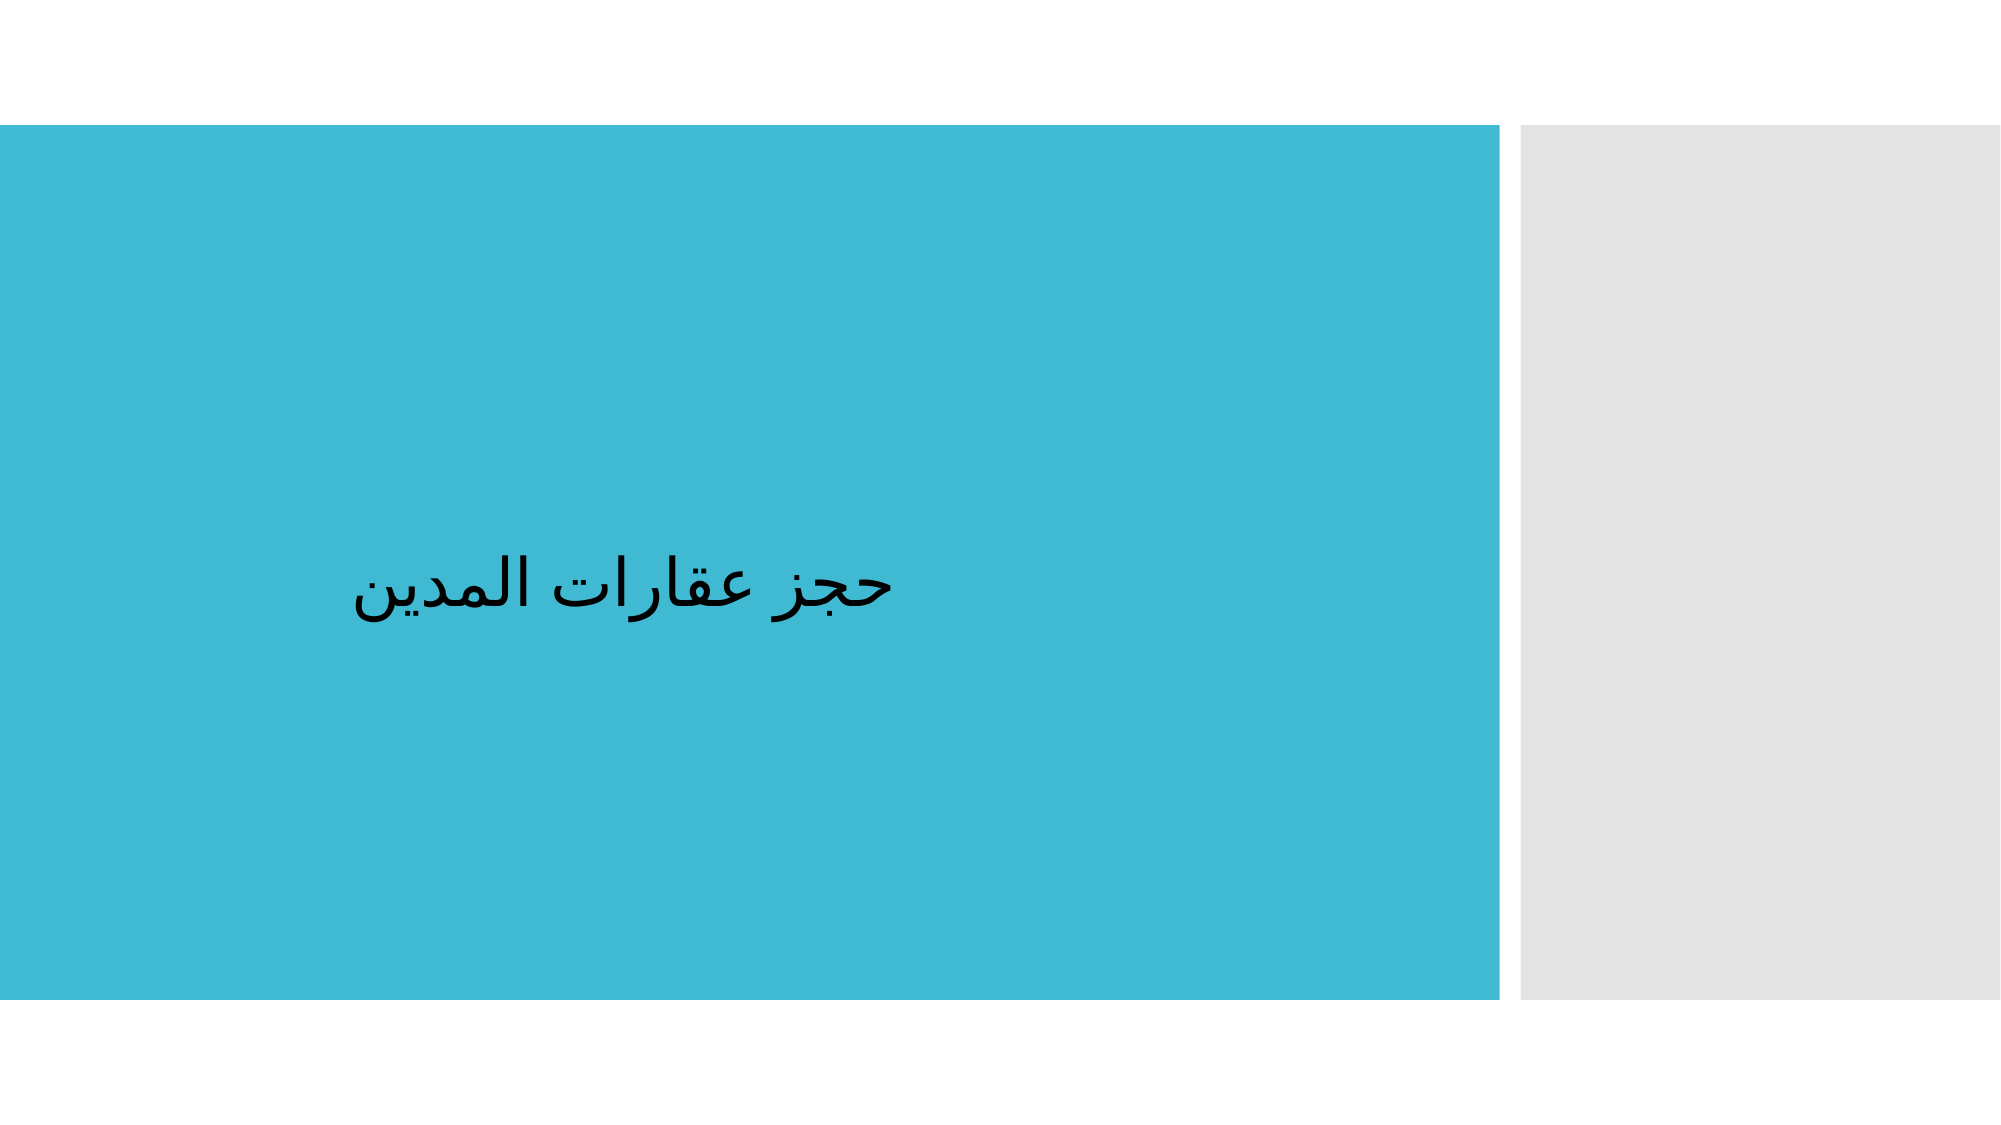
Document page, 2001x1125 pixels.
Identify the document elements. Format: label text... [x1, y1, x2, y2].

text_box حجز عقارات المدين [336, 532, 1398, 627]
